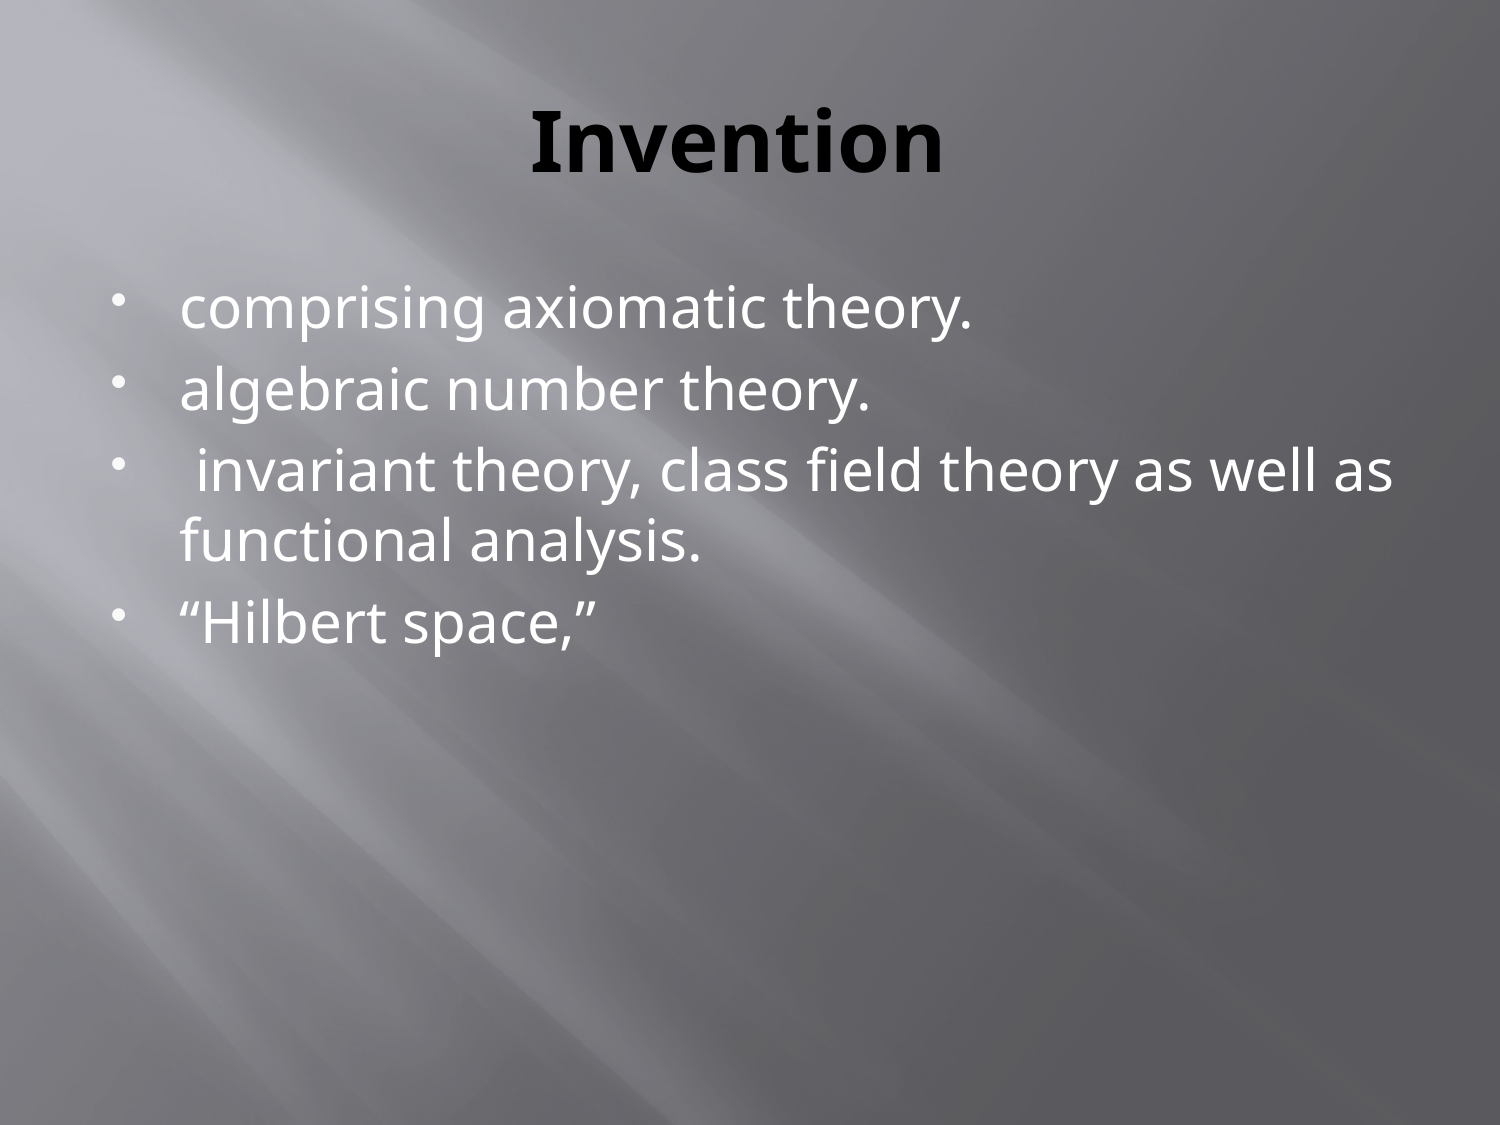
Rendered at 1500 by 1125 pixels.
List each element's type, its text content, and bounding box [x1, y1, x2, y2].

title Invention [75, 45, 1425, 233]
list comprising axiomatic theory. algebraic number theory. invariant theory, class field theory as well as functional analysis. “Hilbert space,” [75, 262, 1425, 1035]
